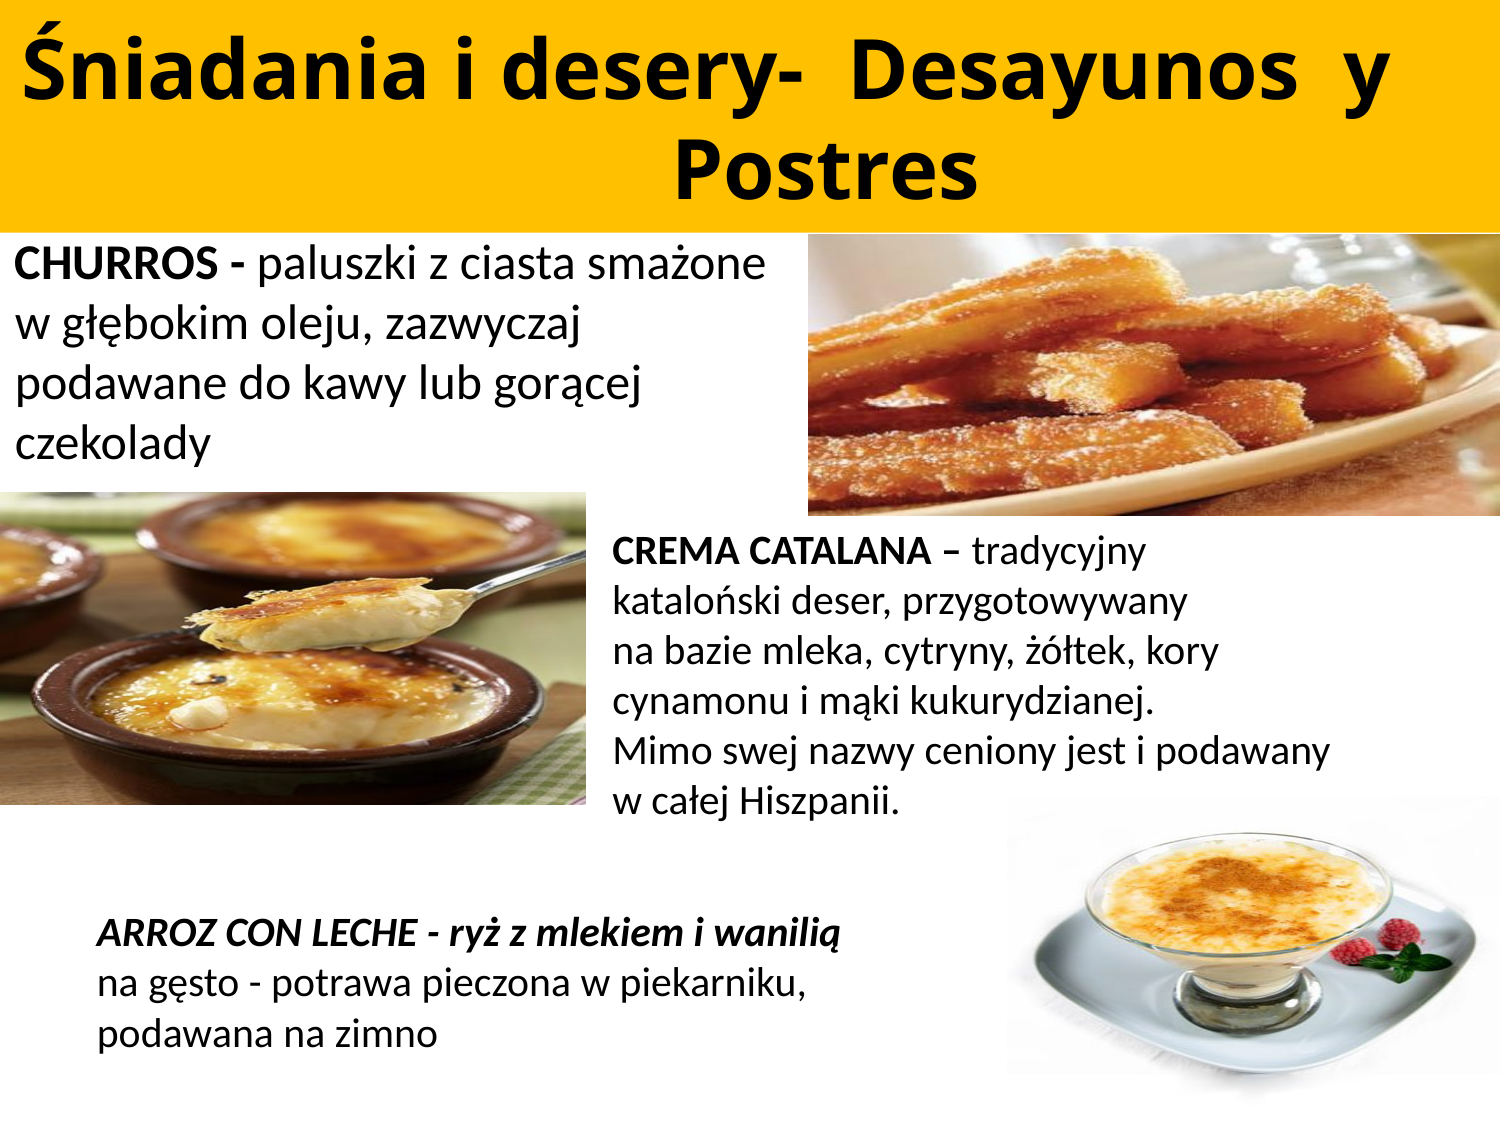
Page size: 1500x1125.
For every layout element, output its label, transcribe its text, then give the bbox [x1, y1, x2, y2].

title Śniadania i desery- Desayunos y Postres [0, 0, 1500, 233]
text_box CREMA CATALANA – tradycyjny kataloński deser, przygotowywany na bazie mleka, cytryny, żółtek, kory cynamonu i mąki kukurydzianej. Mimo swej nazwy ceniony jest i podawany w całej Hiszpanii. [597, 515, 1500, 831]
text_box ARROZ CON LECHE - ryż z mlekiem i wanilią na gęsto - potrawa pieczona w piekarniku, podawana na zimno [82, 897, 985, 1063]
picture [0, 491, 587, 805]
picture [808, 234, 1500, 516]
text_box CHURROS - paluszki z ciasta smażone w głębokim oleju, zazwyczaj podawane do kawy lub gorącej czekolady [0, 222, 809, 478]
picture [1007, 796, 1500, 1125]
